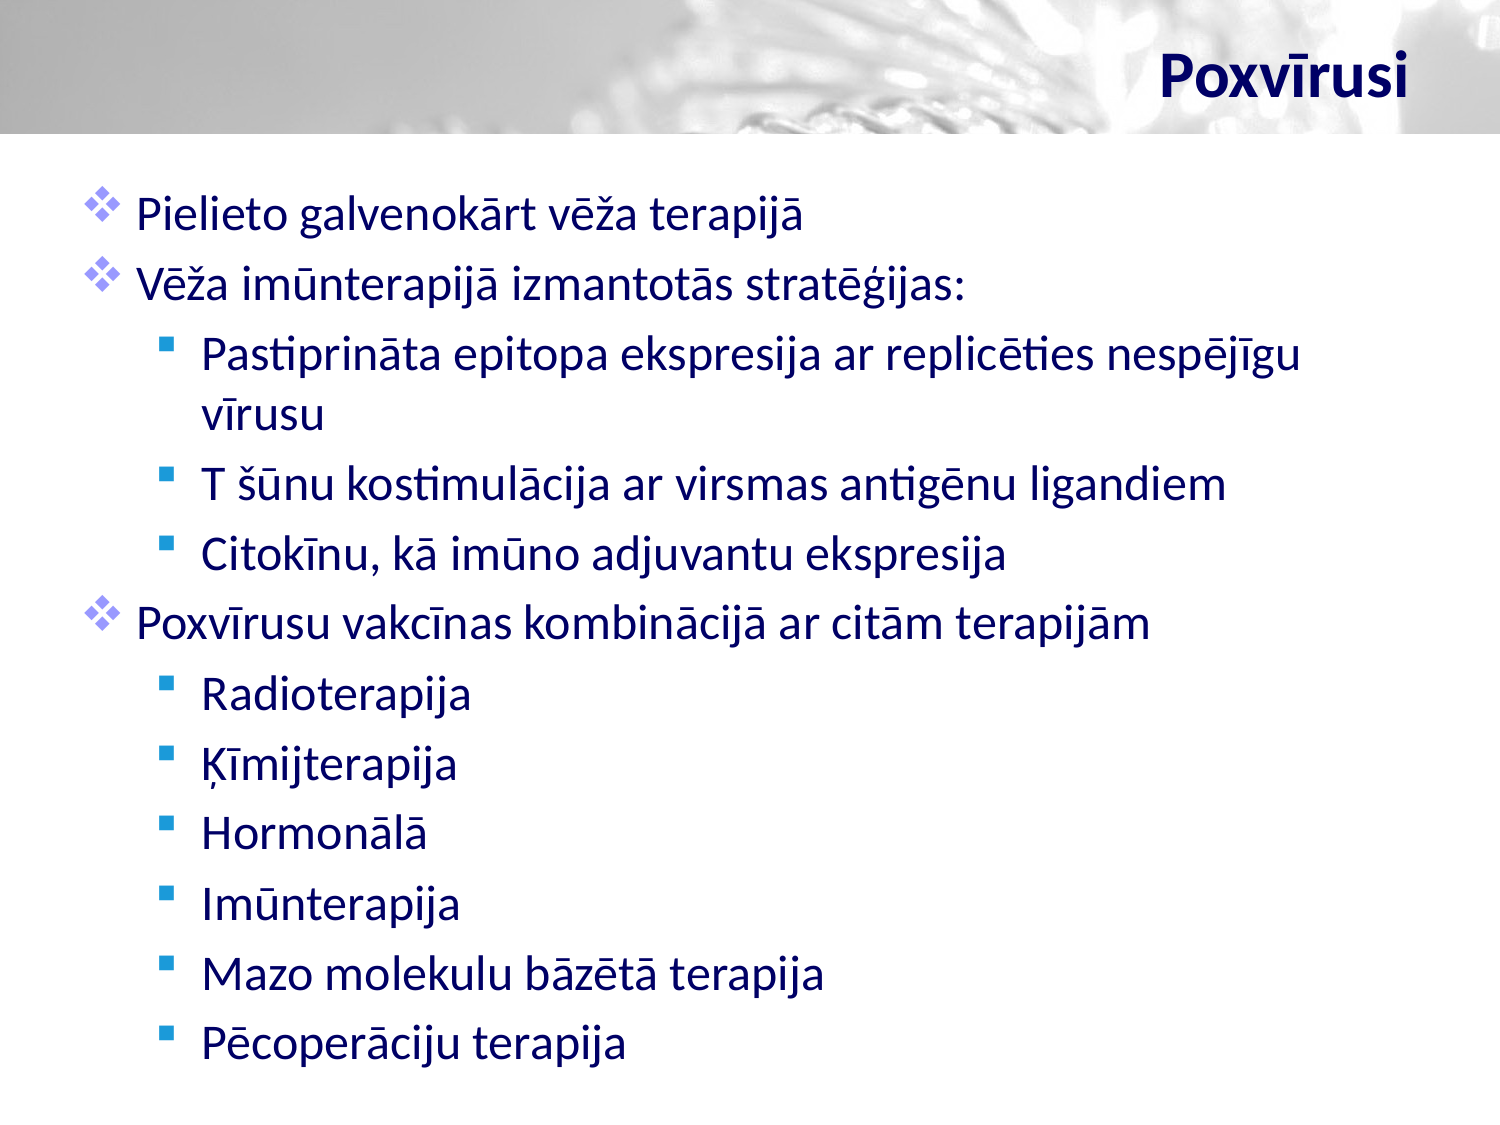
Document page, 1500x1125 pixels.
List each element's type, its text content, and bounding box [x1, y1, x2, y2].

title Poxvīrusi [74, 24, 1426, 118]
picture [0, 0, 1500, 134]
list Pielieto galvenokārt vēža terapijā Vēža imūnterapijā izmantotās stratēģijas: Pastiprināta epitopa ekspresija ar replicēties nespējīgu vīrusu T šūnu kostimulācija ar virsmas antigēnu ligandiem Citokīnu, kā imūno adjuvantu ekspresija Poxvīrusu vakcīnas kombinācijā ar citām terapijām Radioterapija Ķīmijterapija Hormonālā Imūnterapija Mazo molekulu bāzētā terapija Pēcoperāciju terapija [64, 172, 1416, 1034]
